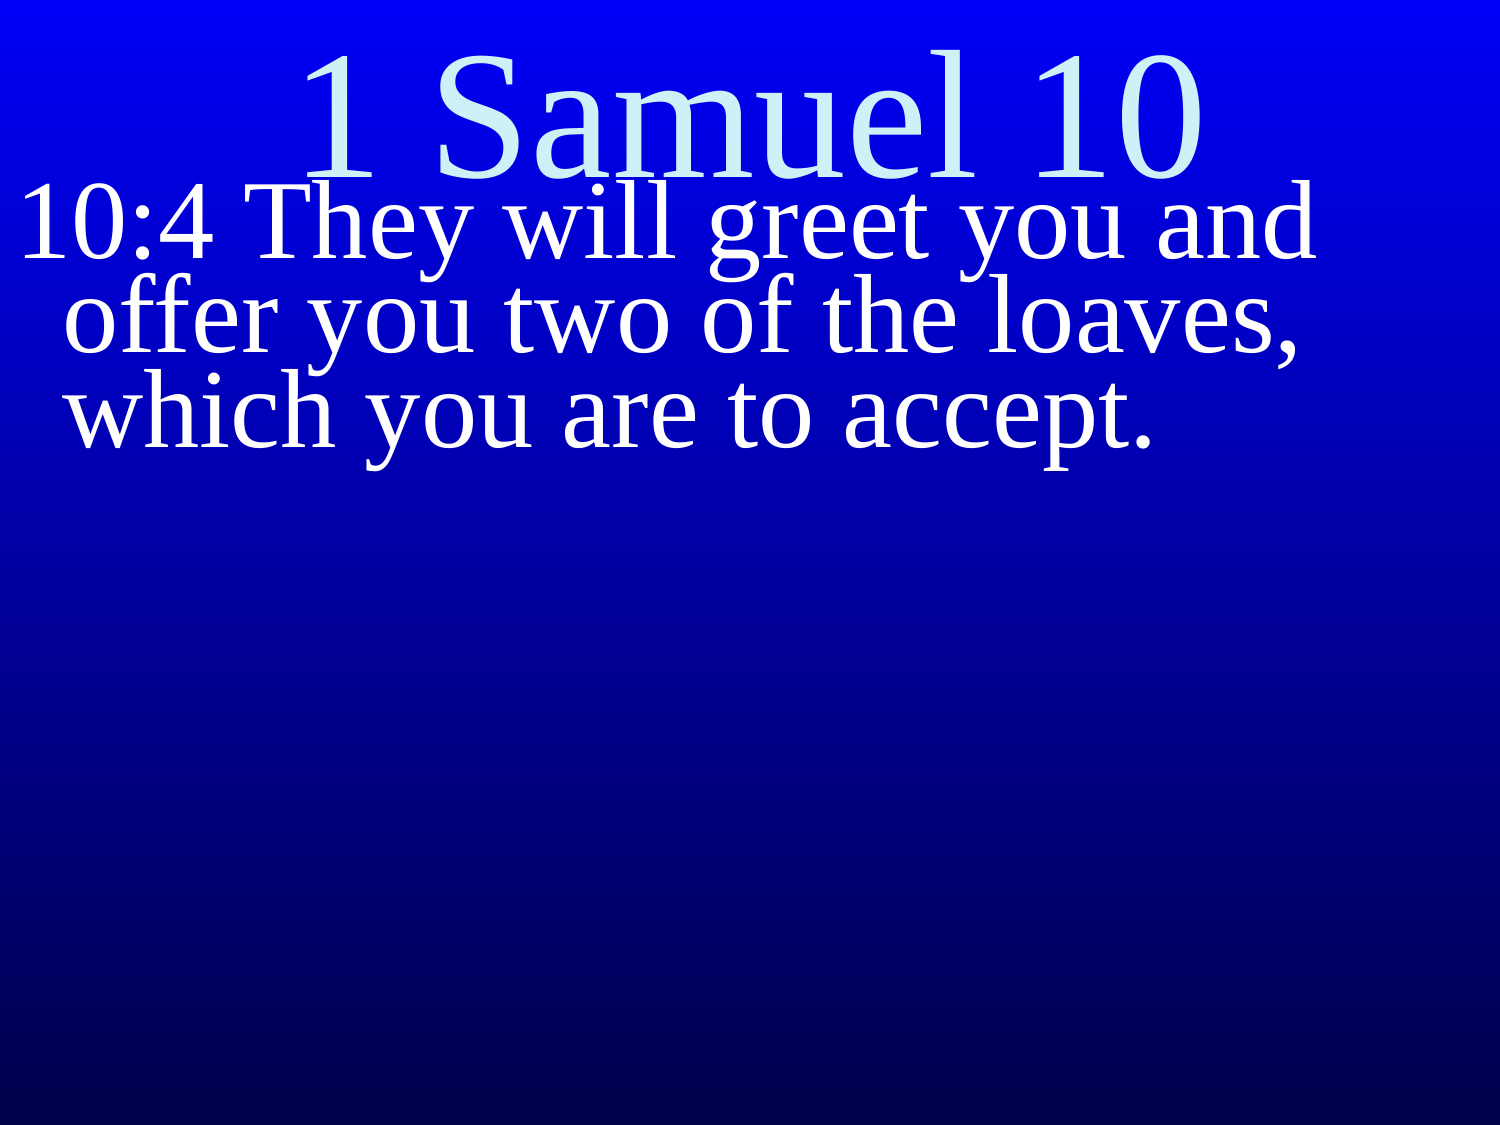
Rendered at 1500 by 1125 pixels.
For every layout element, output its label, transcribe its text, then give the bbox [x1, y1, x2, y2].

title 1 Samuel 10 [0, 0, 1500, 174]
list 10:4 They will greet you and offer you two of the loaves, which you are to accept. [0, 174, 1500, 976]
